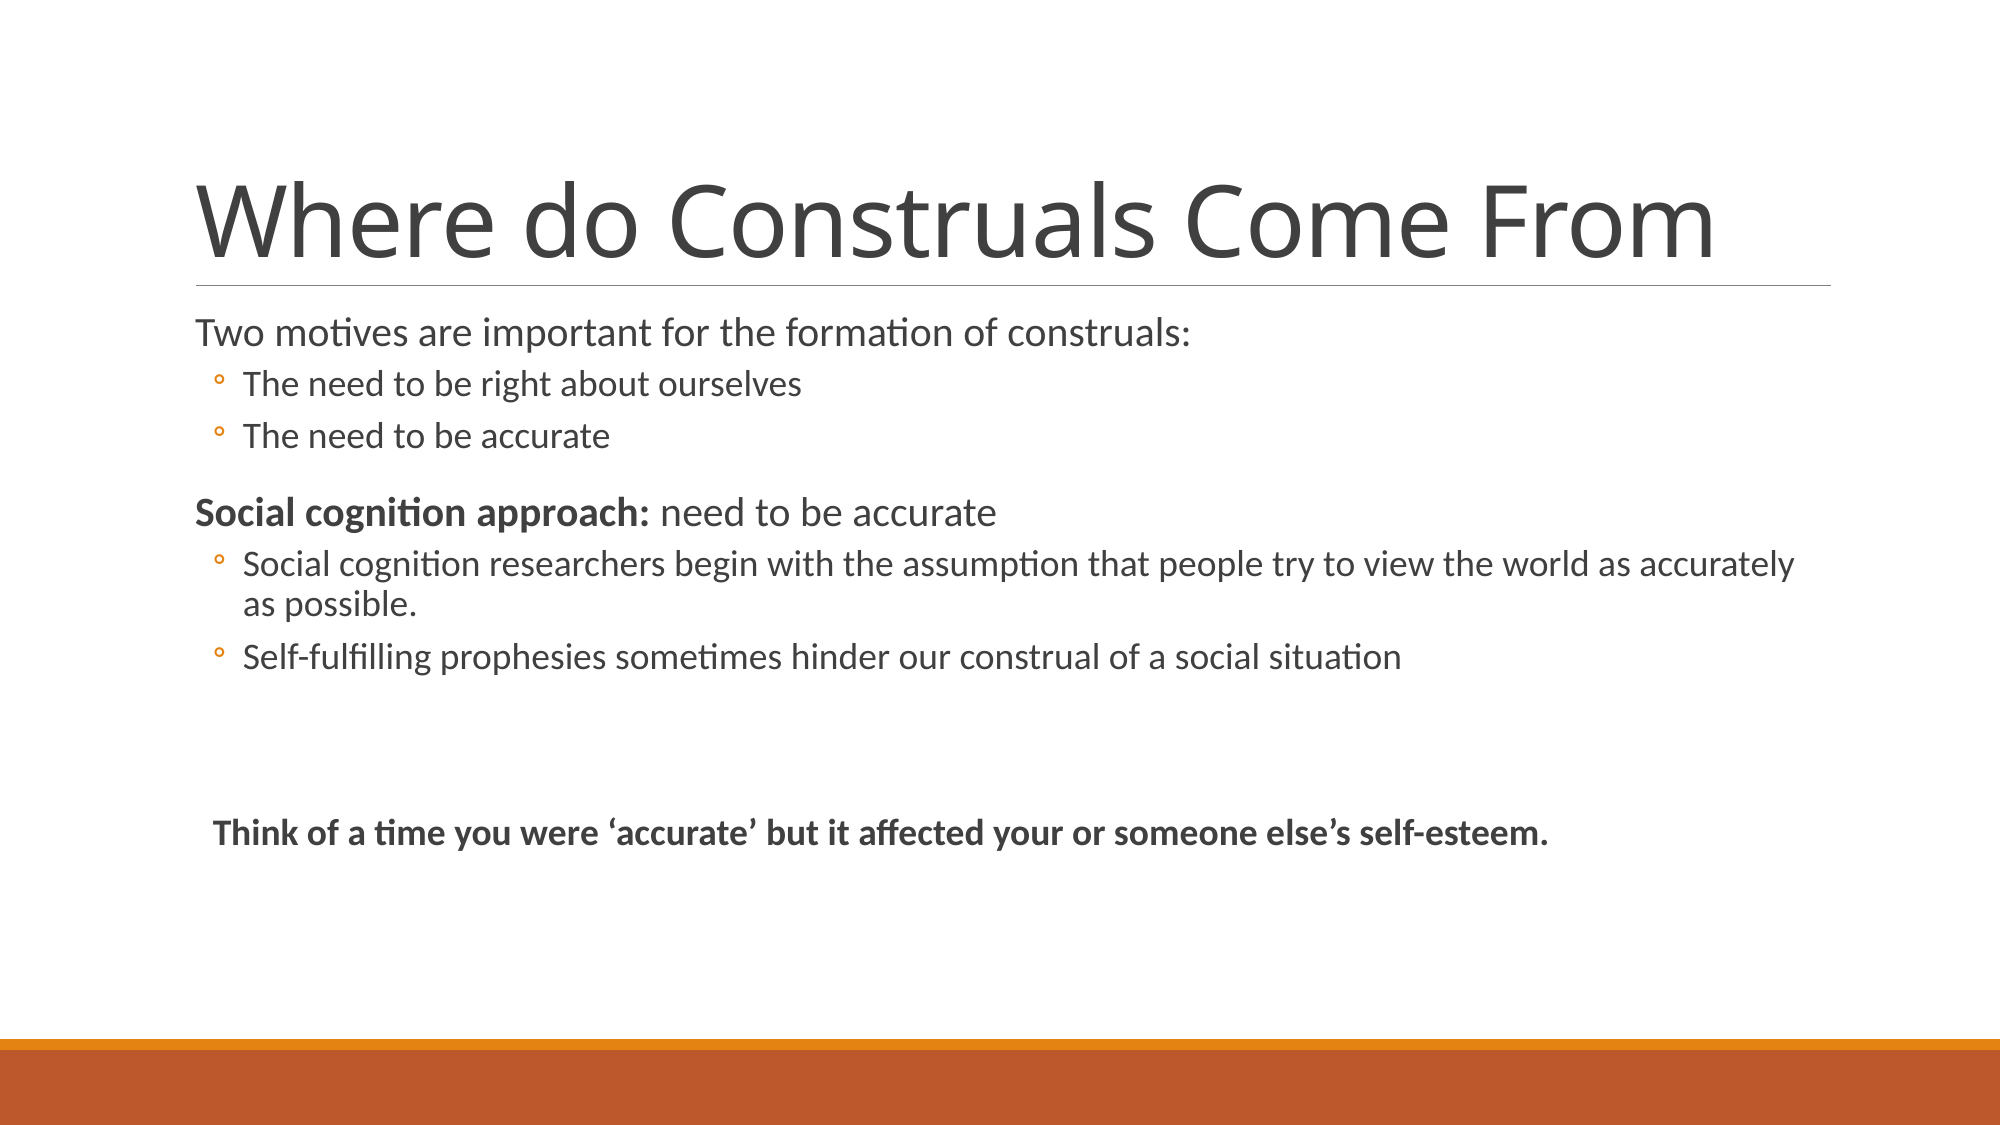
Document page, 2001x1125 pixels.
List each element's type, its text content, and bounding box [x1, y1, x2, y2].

list Two motives are important for the formation of construals: The need to be right about ourselves The need to be accurate Social cognition approach: need to be accurate Social cognition researchers begin with the assumption that people try to view the world as accurately as possible. Self-fulfilling prophesies sometimes hinder our construal of a social situation Think of a time you were ‘accurate’ but it affected your or someone else’s self-esteem. [180, 302, 1830, 963]
title Where do Construals Come From [180, 47, 1830, 285]
